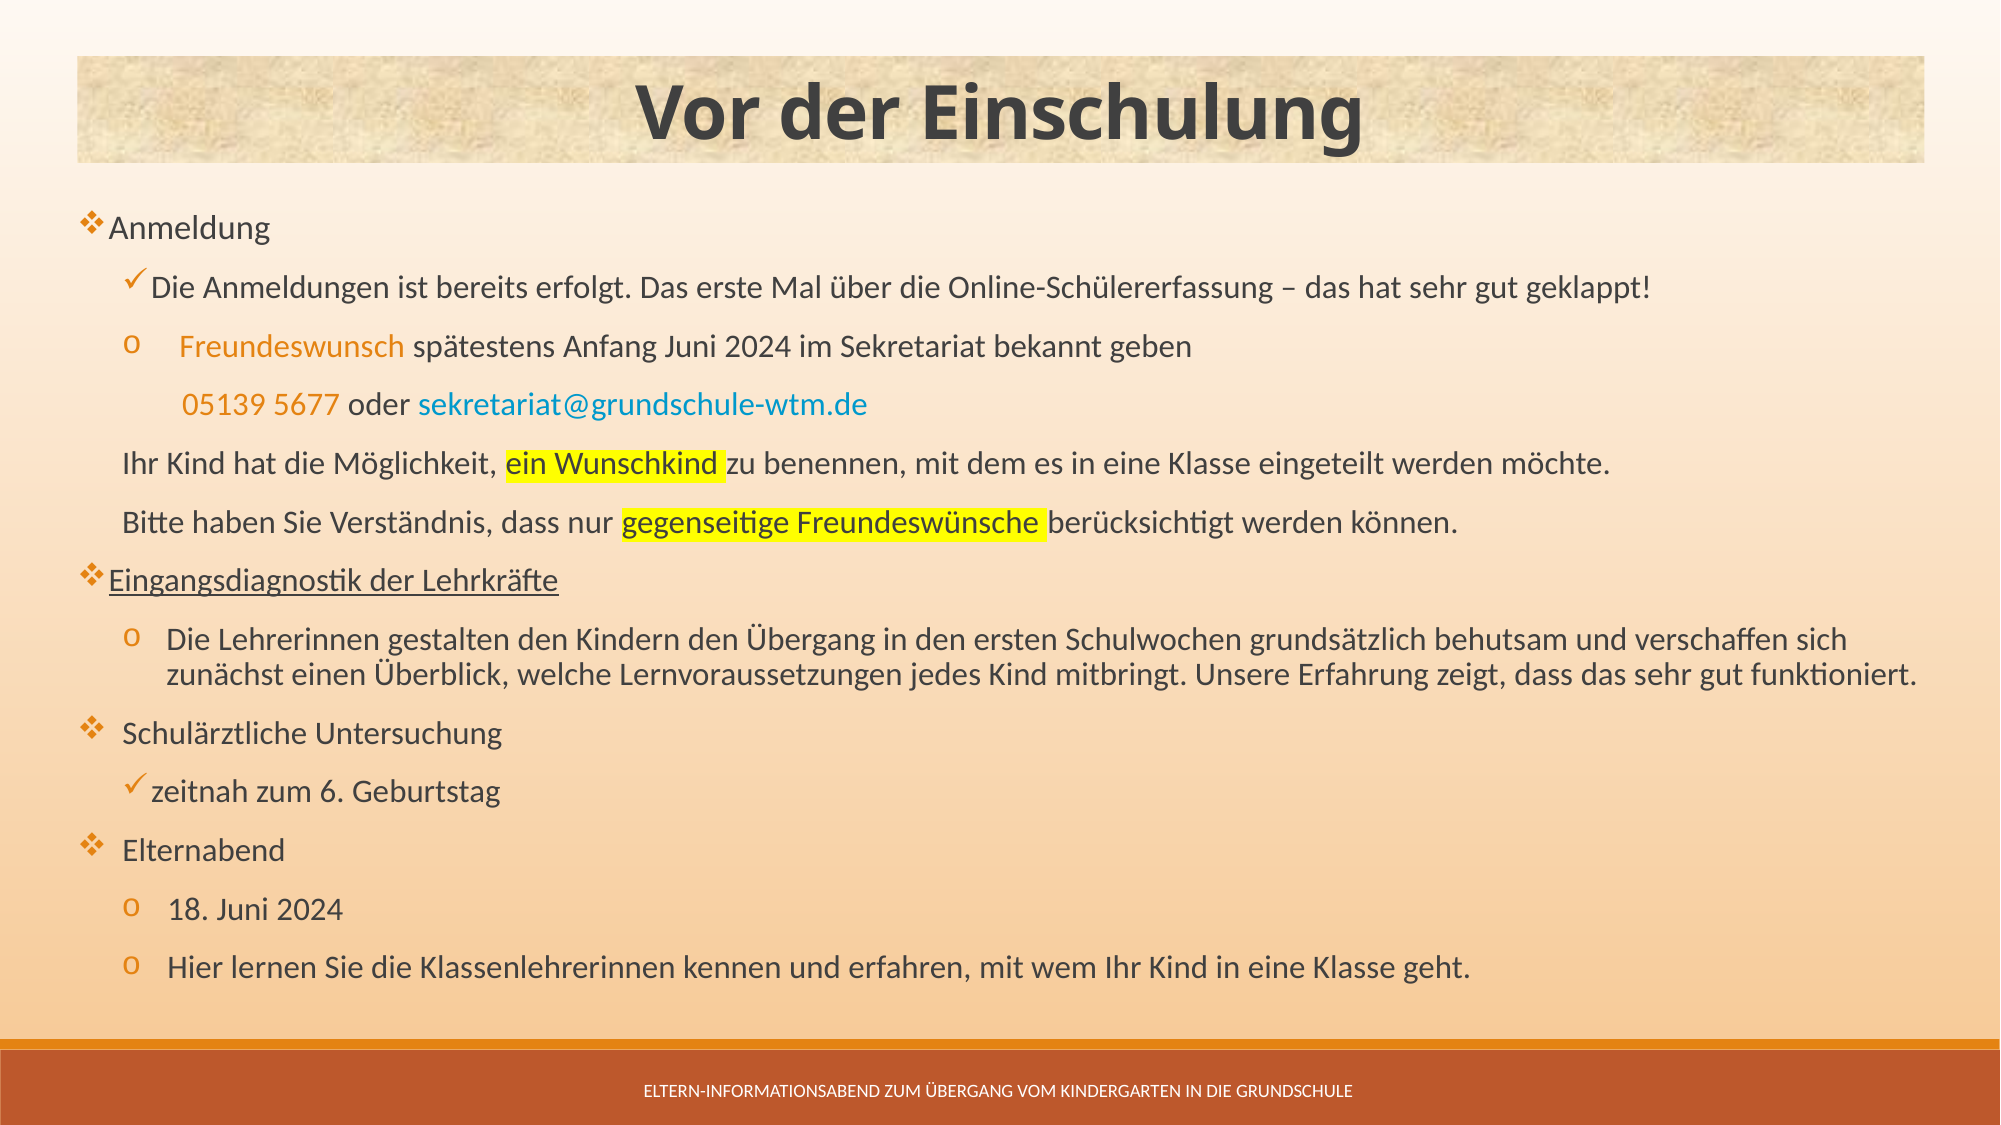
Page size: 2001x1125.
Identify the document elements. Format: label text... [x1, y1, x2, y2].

title Vor der Einschulung [77, 56, 1925, 163]
list Anmeldung Die Anmeldungen ist bereits erfolgt. Das erste Mal über die Online-Schülererfassung – das hat sehr gut geklappt! Freundeswunsch spätestens Anfang Juni 2024 im Sekretariat bekannt geben 05139 5677 oder sekretariat@grundschule-wtm.de Ihr Kind hat die Möglichkeit, ein Wunschkind zu benennen, mit dem es in eine Klasse eingeteilt werden möchte. Bitte haben Sie Verständnis, dass nur gegenseitige Freundeswünsche berücksichtigt werden können. Eingangsdiagnostik der Lehrkräfte Die Lehrerinnen gestalten den Kindern den Übergang in den ersten Schulwochen grundsätzlich behutsam und verschaffen sich zunächst einen Überblick, welche Lernvoraussetzungen jedes Kind mitbringt. Unsere Erfahrung zeigt, dass das sehr gut funktioniert. Schulärztliche Untersuchung zeitnah zum 6. Geburtstag Elternabend 18. Juni 2024 Hier lernen Sie die Klassenlehrerinnen kennen und erfahren, mit wem Ihr Kind in eine Klasse geht. [77, 202, 1925, 1004]
footer Eltern-Informationsabend zum Übergang vom Kindergarten in die Grundschule [604, 1059, 1396, 1120]
